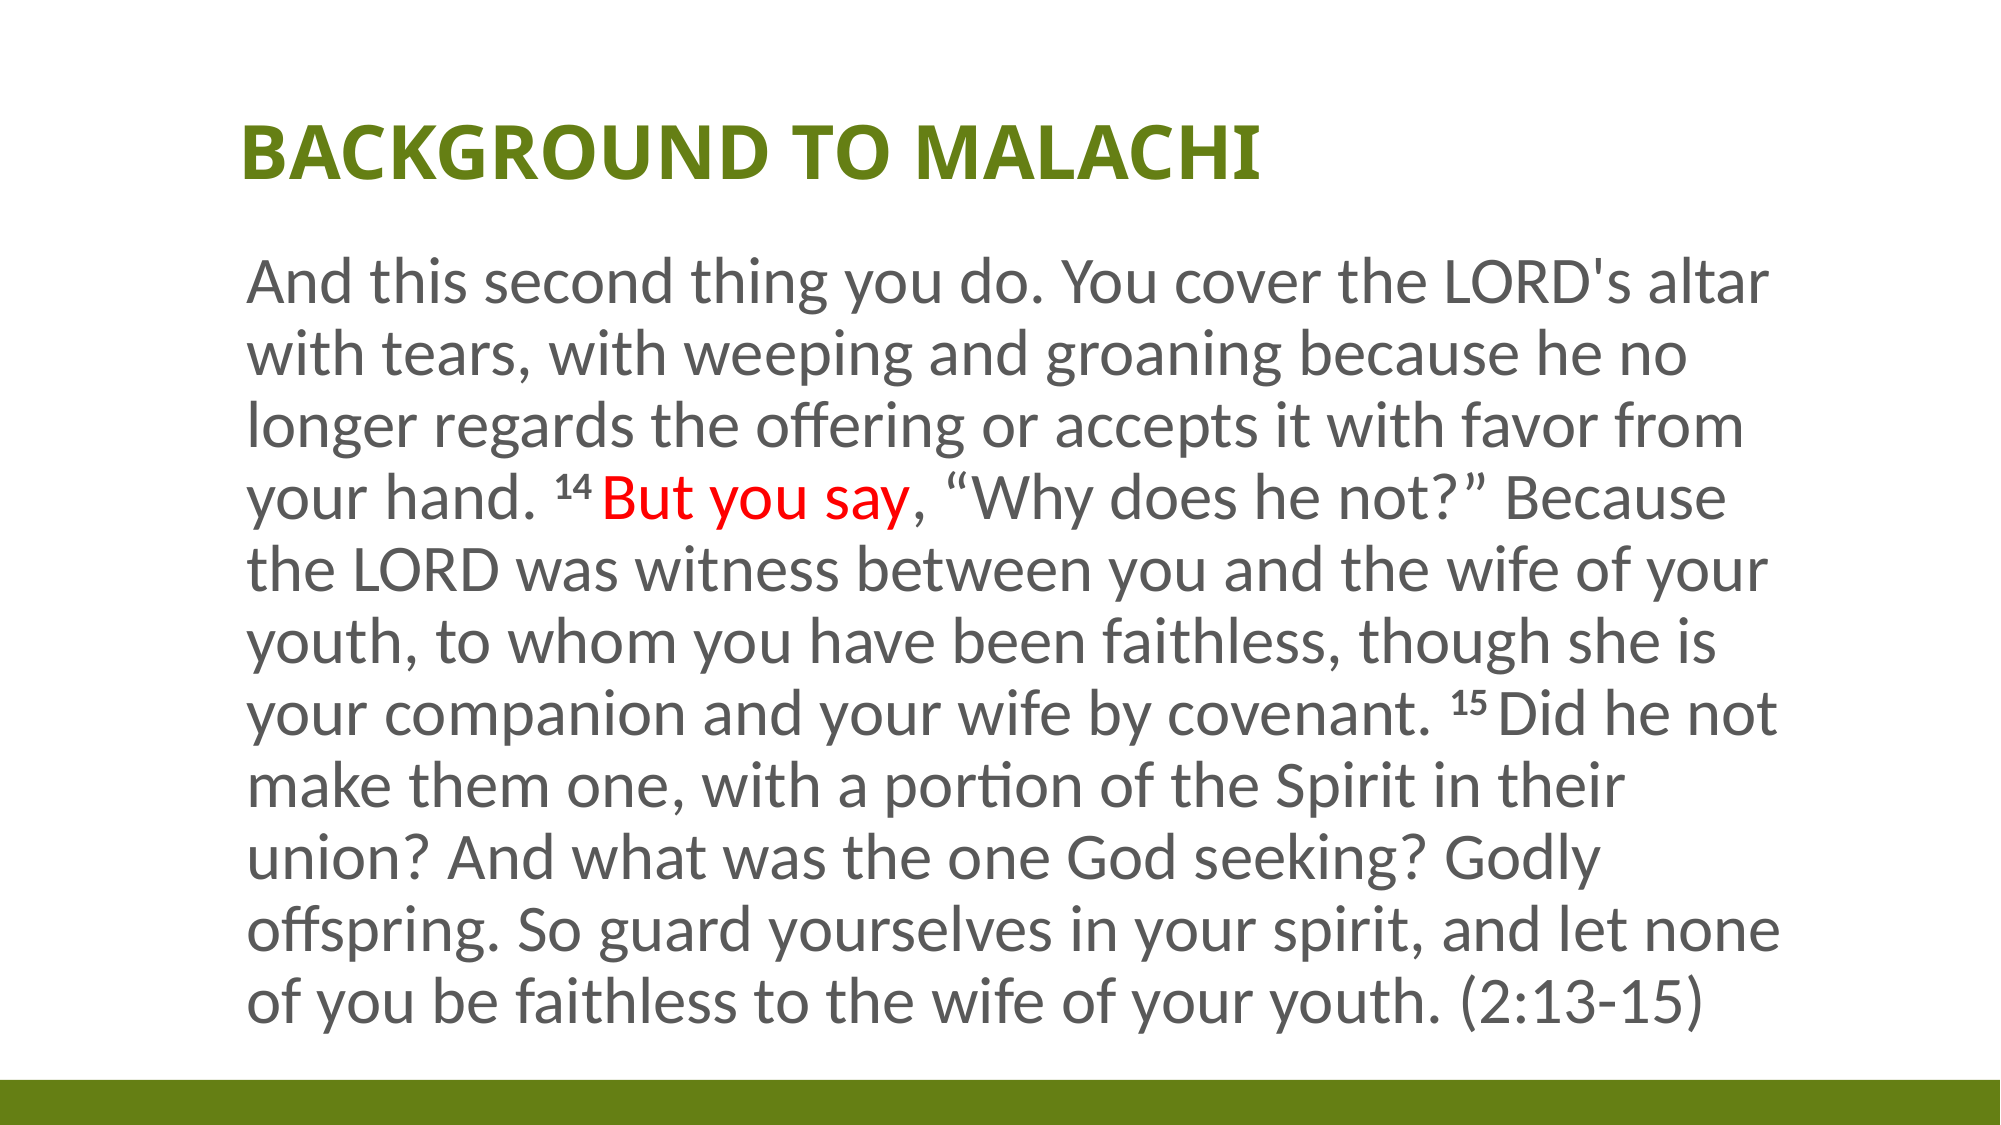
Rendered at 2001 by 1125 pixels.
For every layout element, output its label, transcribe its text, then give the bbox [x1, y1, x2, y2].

list And this second thing you do. You cover the Lord's altar with tears, with weeping and groaning because he no longer regards the offering or accepts it with favor from your hand. 14 But you say, “Why does he not?” Because the Lord was witness between you and the wife of your youth, to whom you have been faithless, though she is your companion and your wife by covenant. 15 Did he not make them one, with a portion of the Spirit in their union? And what was the one God seeking? Godly offspring. So guard yourselves in your spirit, and let none of you be faithless to the wife of your youth. (2:13-15) [224, 238, 1822, 1032]
title Background to malachi [224, 15, 1750, 204]
